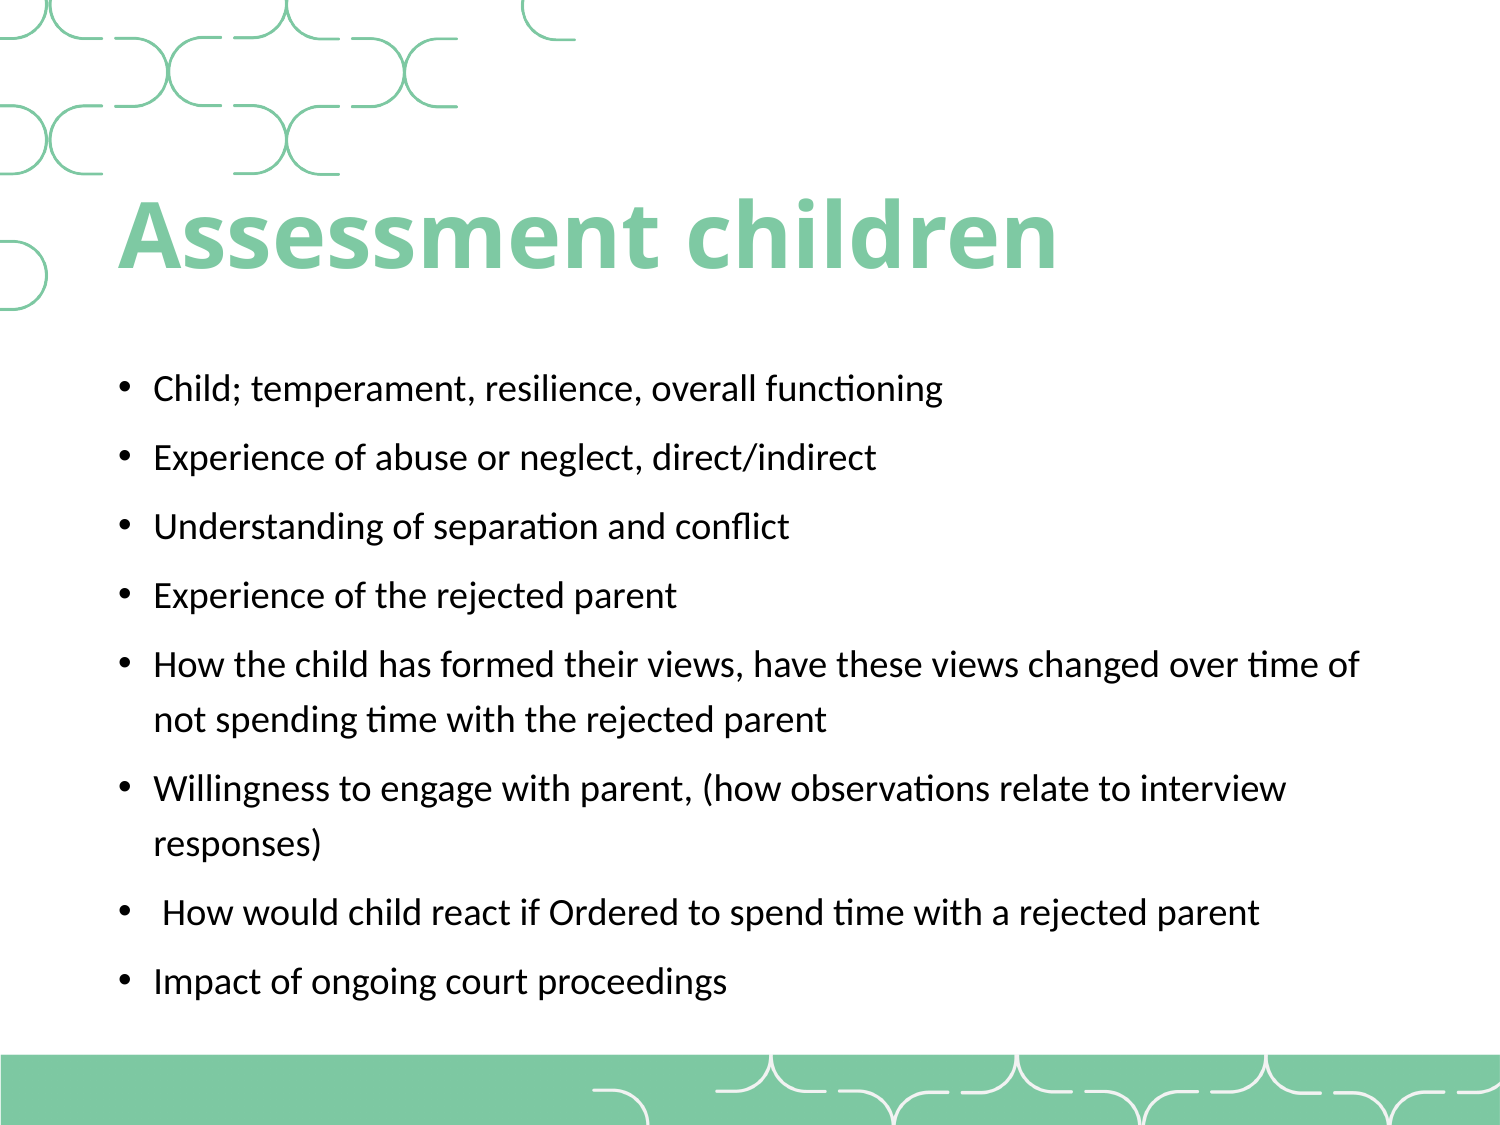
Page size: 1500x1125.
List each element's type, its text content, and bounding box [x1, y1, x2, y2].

picture [0, 0, 1500, 1125]
list Child; temperament, resilience, overall functioning Experience of abuse or neglect, direct/indirect Understanding of separation and conflict Experience of the rejected parent How the child has formed their views, have these views changed over time of not spending time with the rejected parent Willingness to engage with parent, (how observations relate to interview responses) How would child react if Ordered to spend time with a rejected parent Impact of ongoing court proceedings [103, 346, 1397, 1014]
title Assessment children [103, 177, 1397, 300]
